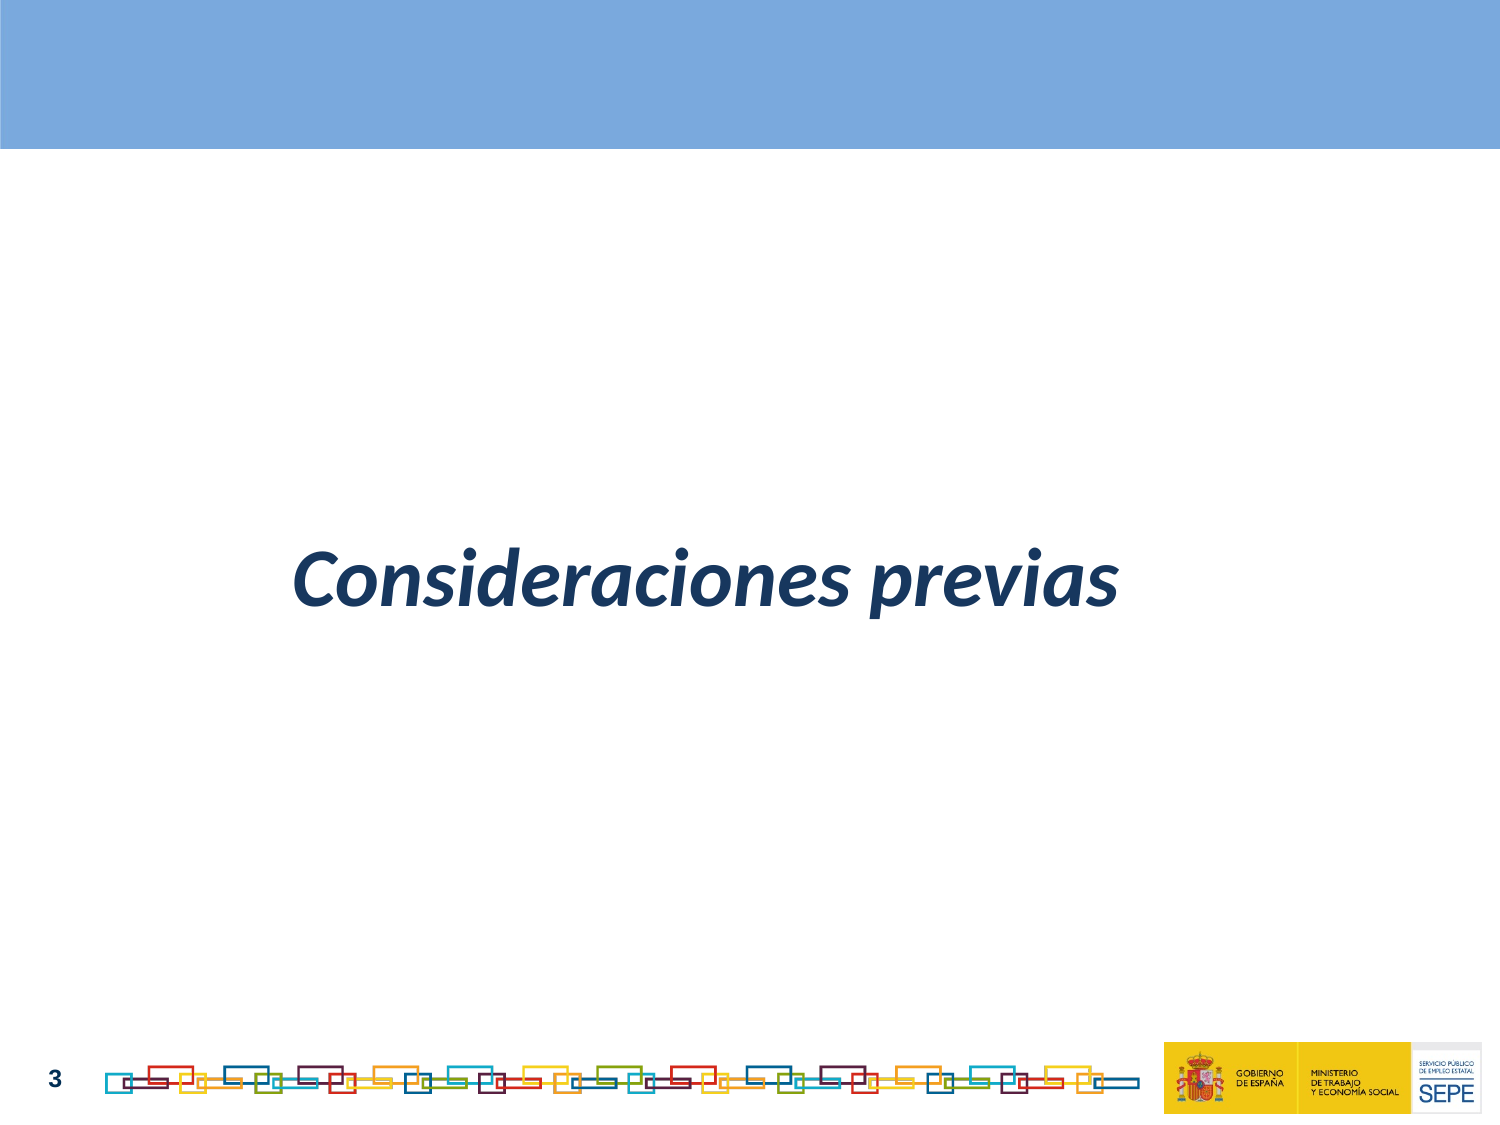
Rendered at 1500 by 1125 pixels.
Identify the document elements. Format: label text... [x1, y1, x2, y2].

picture [1164, 1042, 1482, 1114]
text_box Consideraciones previas [277, 515, 1365, 630]
picture [105, 1065, 1140, 1094]
slide_number 3 [10, 1047, 101, 1108]
picture [0, 0, 1500, 149]
